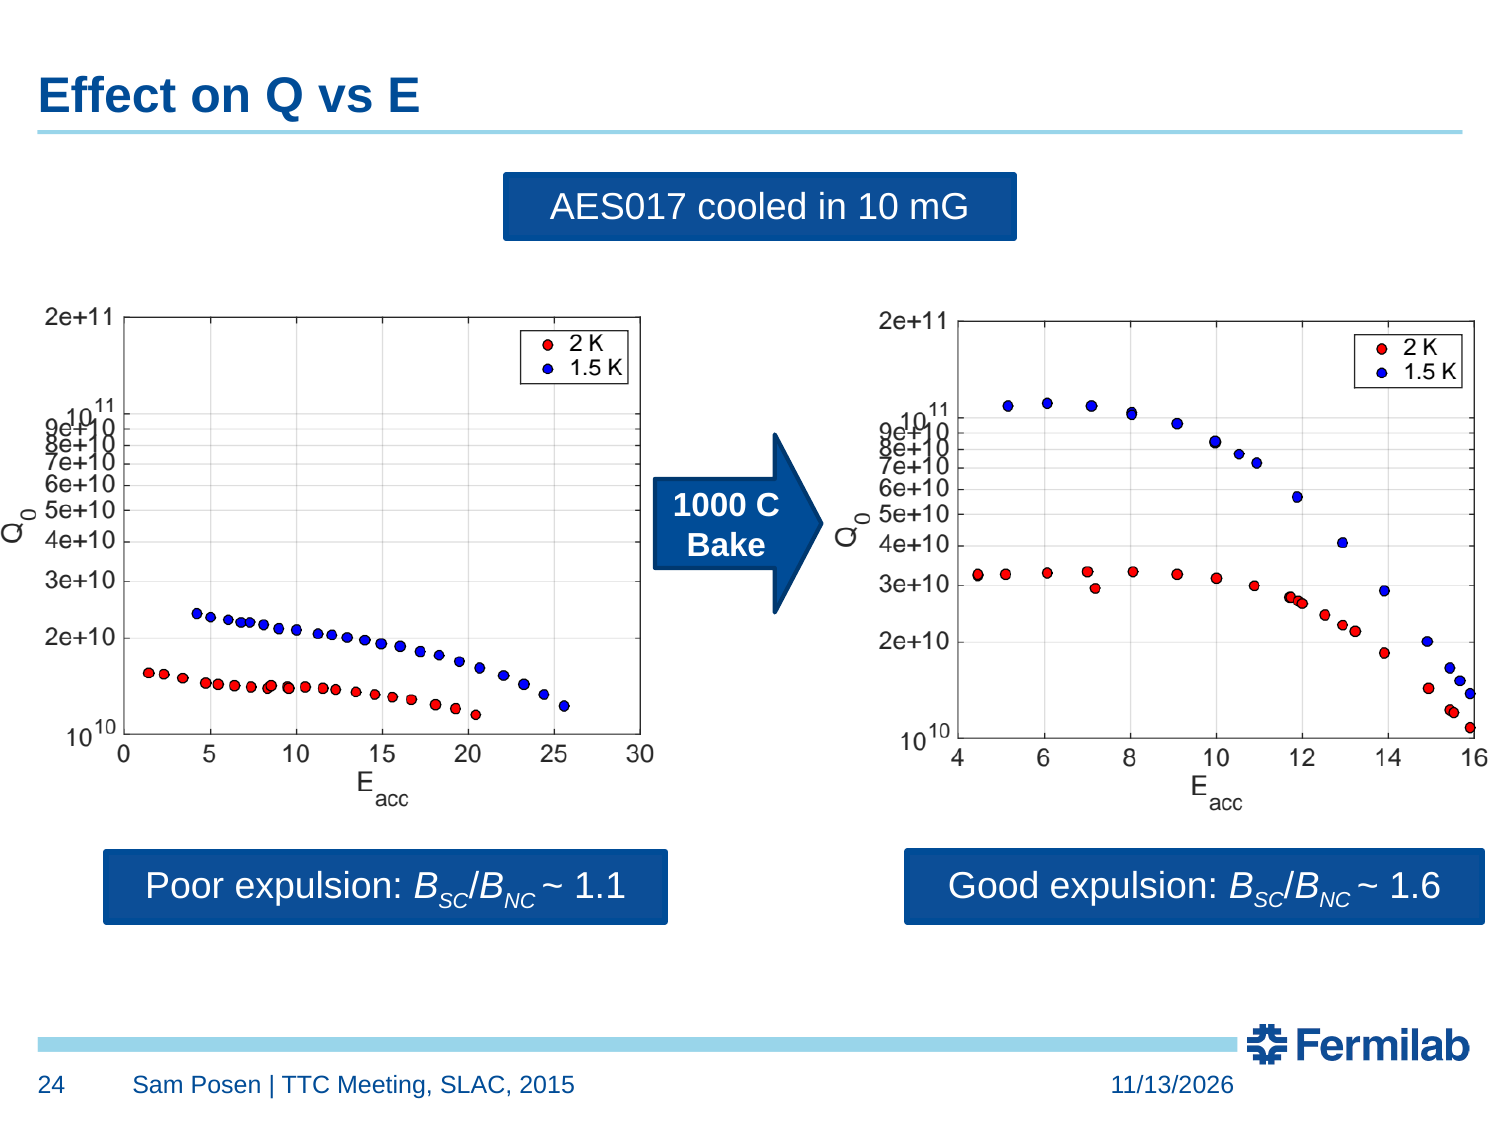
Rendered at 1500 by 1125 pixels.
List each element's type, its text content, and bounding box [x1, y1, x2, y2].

title Effect on Q vs E [37, 17, 1463, 123]
text_box AES017 cooled in 10 mG [506, 175, 1014, 238]
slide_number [1058, 1068, 1235, 1109]
text_box Good expulsion: BSC/BNC ~ 1.6 [907, 851, 1483, 922]
footer Sam Posen | TTC Meeting, SLAC, 2015 [132, 1068, 1014, 1109]
text_box 1000 C Bake [710, 432, 824, 615]
picture [0, 0, 1500, 1125]
text_box Poor expulsion: BSC/BNC ~ 1.1 [106, 851, 666, 922]
slide_number 24 [37, 1068, 111, 1109]
